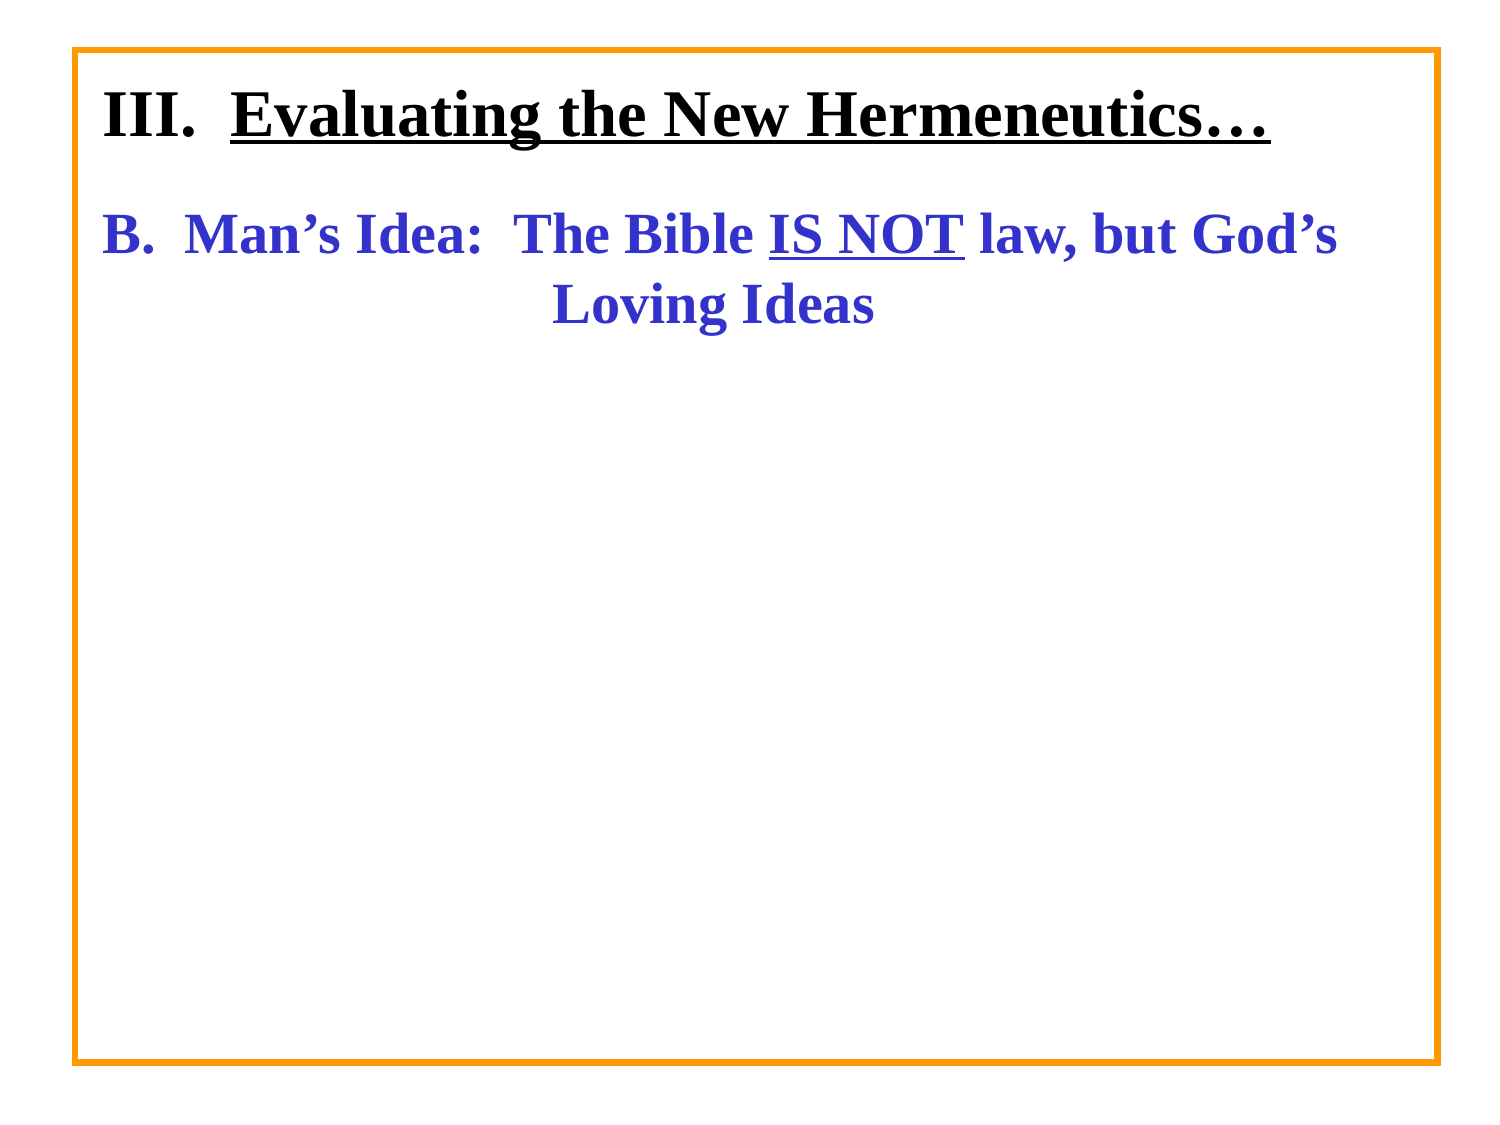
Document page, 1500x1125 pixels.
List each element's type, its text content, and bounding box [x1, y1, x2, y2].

text_box [74, 50, 1438, 1063]
text_box III. Evaluating the New Hermeneutics… B. Man’s Idea: The Bible IS NOT law, but God’s Loving Ideas [87, 62, 1425, 343]
